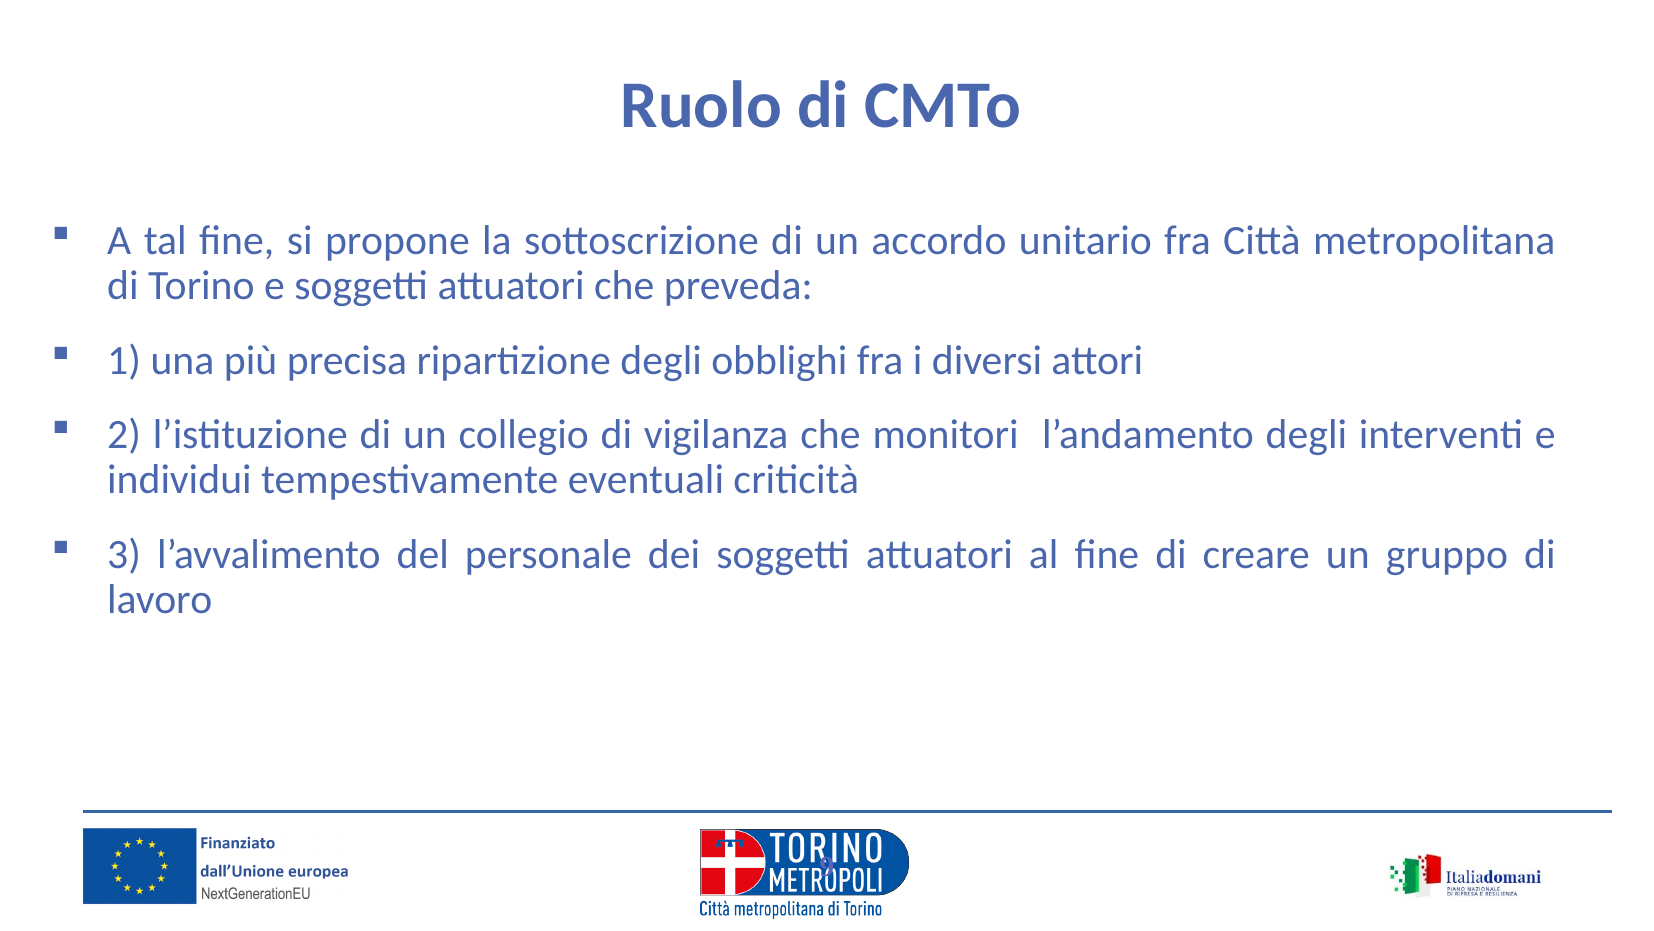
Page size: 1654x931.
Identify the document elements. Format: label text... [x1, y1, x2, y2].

text_box Ruolo di CMTo [52, 19, 1591, 182]
text_box 8 [565, 847, 1089, 911]
text_box A tal fine, si propone la sottoscrizione di un accordo unitario fra Città metropolitana di Torino e soggetti attuatori che preveda: 1) una più precisa ripartizione degli obblighi fra i diversi attori 2) l’istituzione di un collegio di vigilanza che monitori l’andamento degli interventi e individui tempestivamente eventuali criticità 3) l’avvalimento del personale dei soggetti attuatori al fine di creare un gruppo di lavoro [50, 218, 1557, 750]
picture [700, 911, 909, 919]
picture [82, 827, 350, 906]
picture [700, 829, 909, 847]
picture [1368, 814, 1552, 919]
